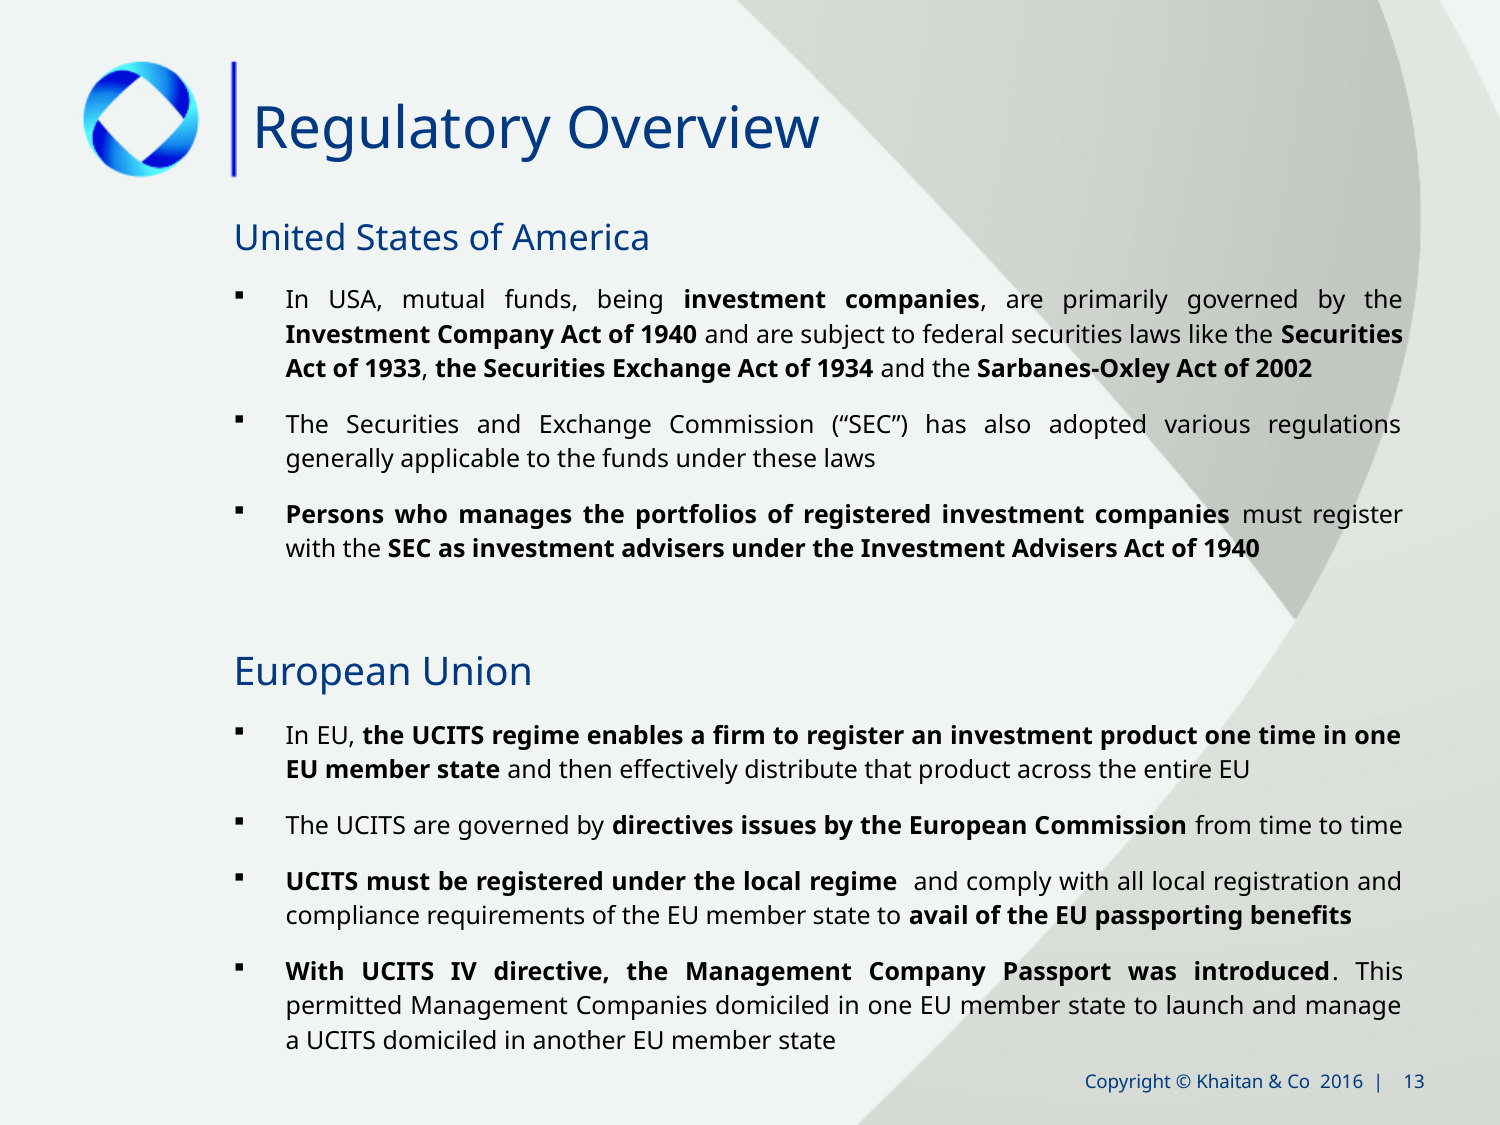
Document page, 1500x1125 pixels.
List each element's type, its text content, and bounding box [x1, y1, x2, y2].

picture [0, 0, 1500, 1125]
title Regulatory Overview [237, 30, 1488, 219]
list United States of America In USA, mutual funds, being investment companies, are primarily governed by the Investment Company Act of 1940 and are subject to federal securities laws like the Securities Act of 1933, the Securities Exchange Act of 1934 and the Sarbanes-Oxley Act of 2002 The Securities and Exchange Commission (“SEC”) has also adopted various regulations generally applicable to the funds under these laws Persons who manages the portfolios of registered investment companies must register with the SEC as investment advisers under the Investment Advisers Act of 1940 European Union In EU, the UCITS regime enables a firm to register an investment product one time in one EU member state and then effectively distribute that product across the entire EU The UCITS are governed by directives issues by the European Commission from time to time UCITS must be registered under the local regime and comply with all local registration and compliance requirements of the EU member state to avail of the EU passporting benefits With UCITS IV directive, the Management Company Passport was introduced. This permitted Management Companies domiciled in one EU member state to launch and manage a UCITS domiciled in another EU member state [218, 201, 1419, 1083]
